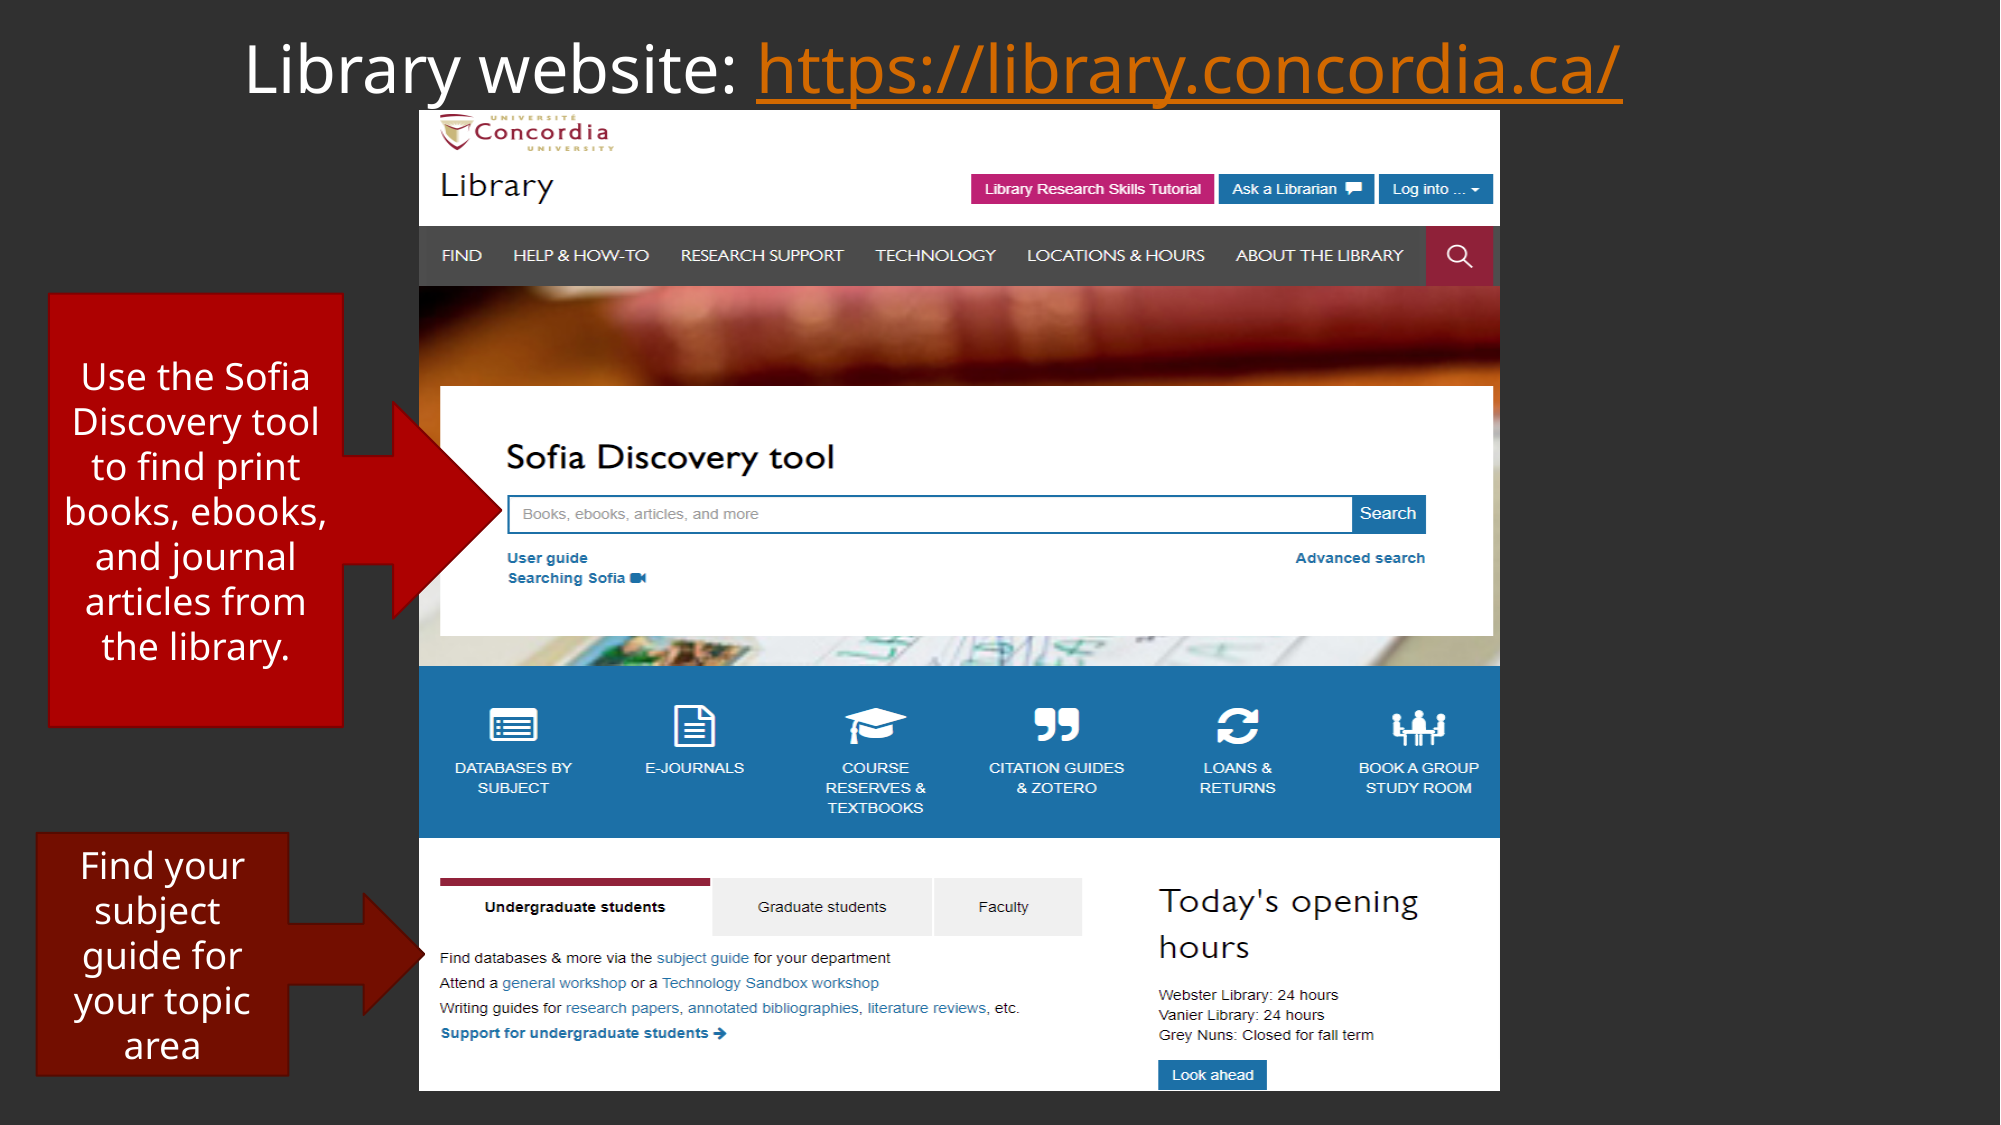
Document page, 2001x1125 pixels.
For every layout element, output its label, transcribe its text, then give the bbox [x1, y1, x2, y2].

picture [419, 109, 1500, 1091]
text_box Library website: https://library.concordia.ca/ [228, 19, 1655, 126]
text_box Find your subject guide for your topic area [35, 831, 419, 1077]
text_box Use the Sofia Discovery tool to find print books, ebooks, and journal articles from the library. [47, 292, 419, 729]
